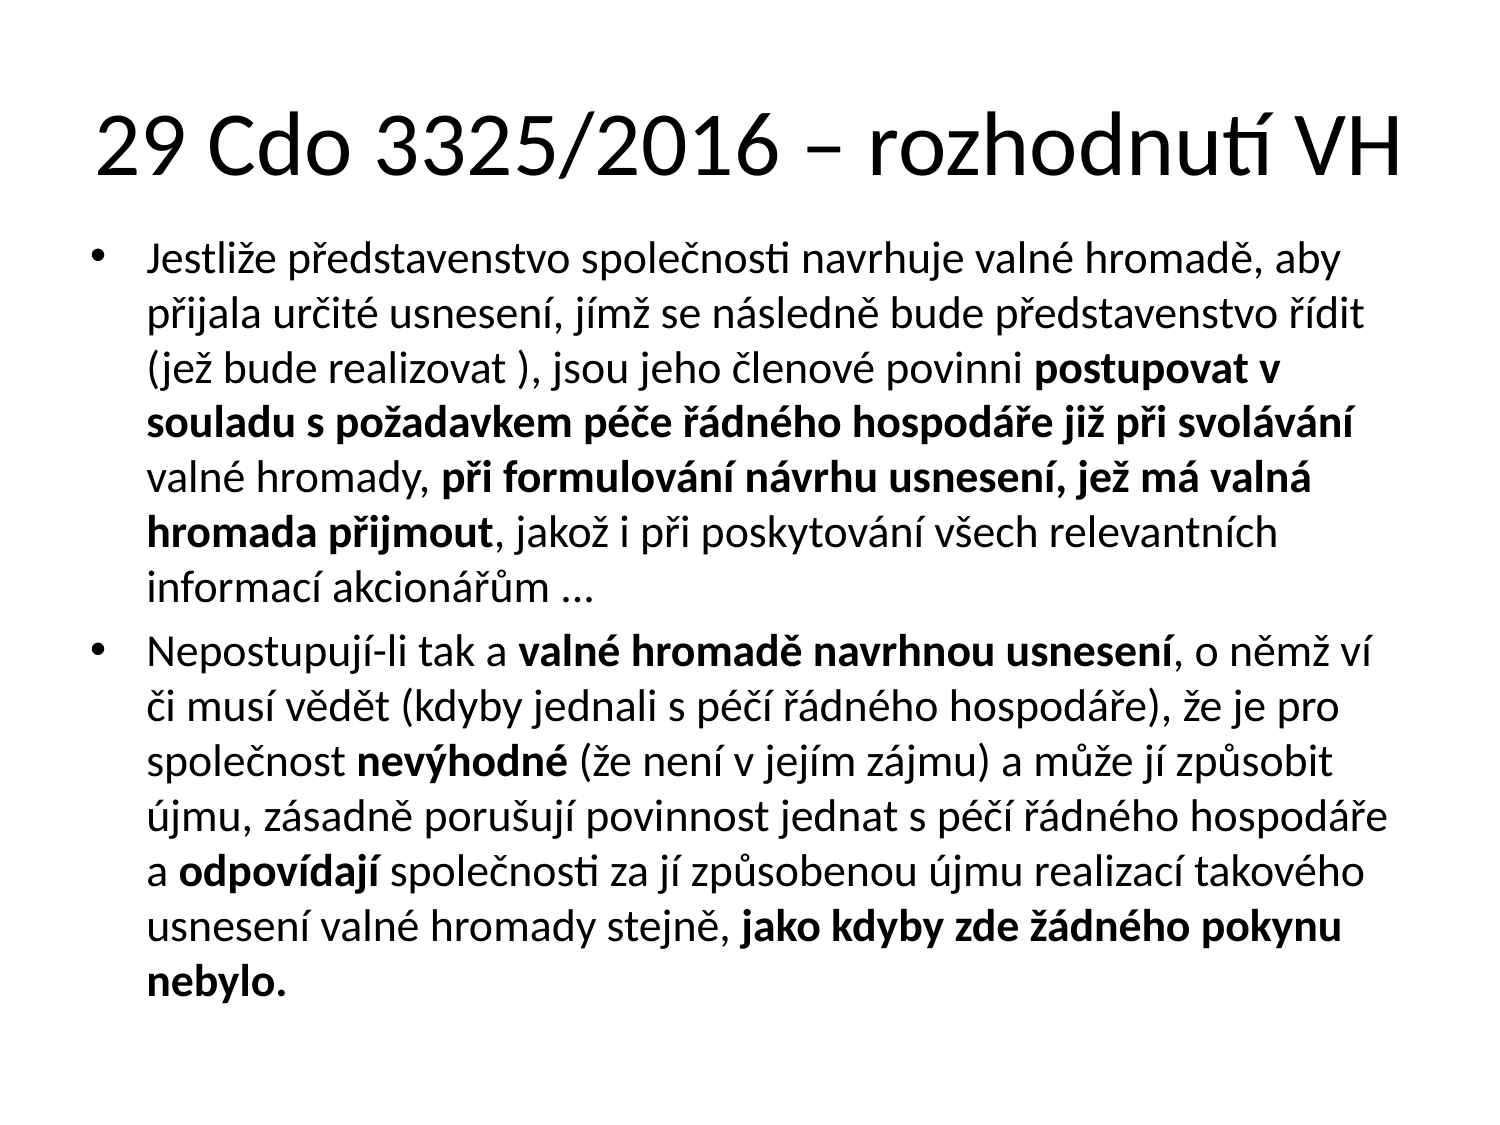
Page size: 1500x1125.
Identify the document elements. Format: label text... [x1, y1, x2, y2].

title 29 Cdo 3325/2016 – rozhodnutí VH [75, 45, 1425, 219]
list Jestliže představenstvo společnosti navrhuje valné hromadě, aby přijala určité usnesení, jímž se následně bude představenstvo řídit (jež bude realizovat ), jsou jeho členové povinni postupovat v souladu s požadavkem péče řádného hospodáře již při svolávání valné hromady, při formulování návrhu usnesení, jež má valná hromada přijmout, jakož i při poskytování všech relevantních informací akcionářům ... Nepostupují-li tak a valné hromadě navrhnou usnesení, o němž ví či musí vědět (kdyby jednali s péčí řádného hospodáře), že je pro společnost nevýhodné (že není v jejím zájmu) a může jí způsobit újmu, zásadně porušují povinnost jednat s péčí řádného hospodáře a odpovídají společnosti za jí způsobenou újmu realizací takového usnesení valné hromady stejně, jako kdyby zde žádného pokynu nebylo. [75, 219, 1425, 1059]
